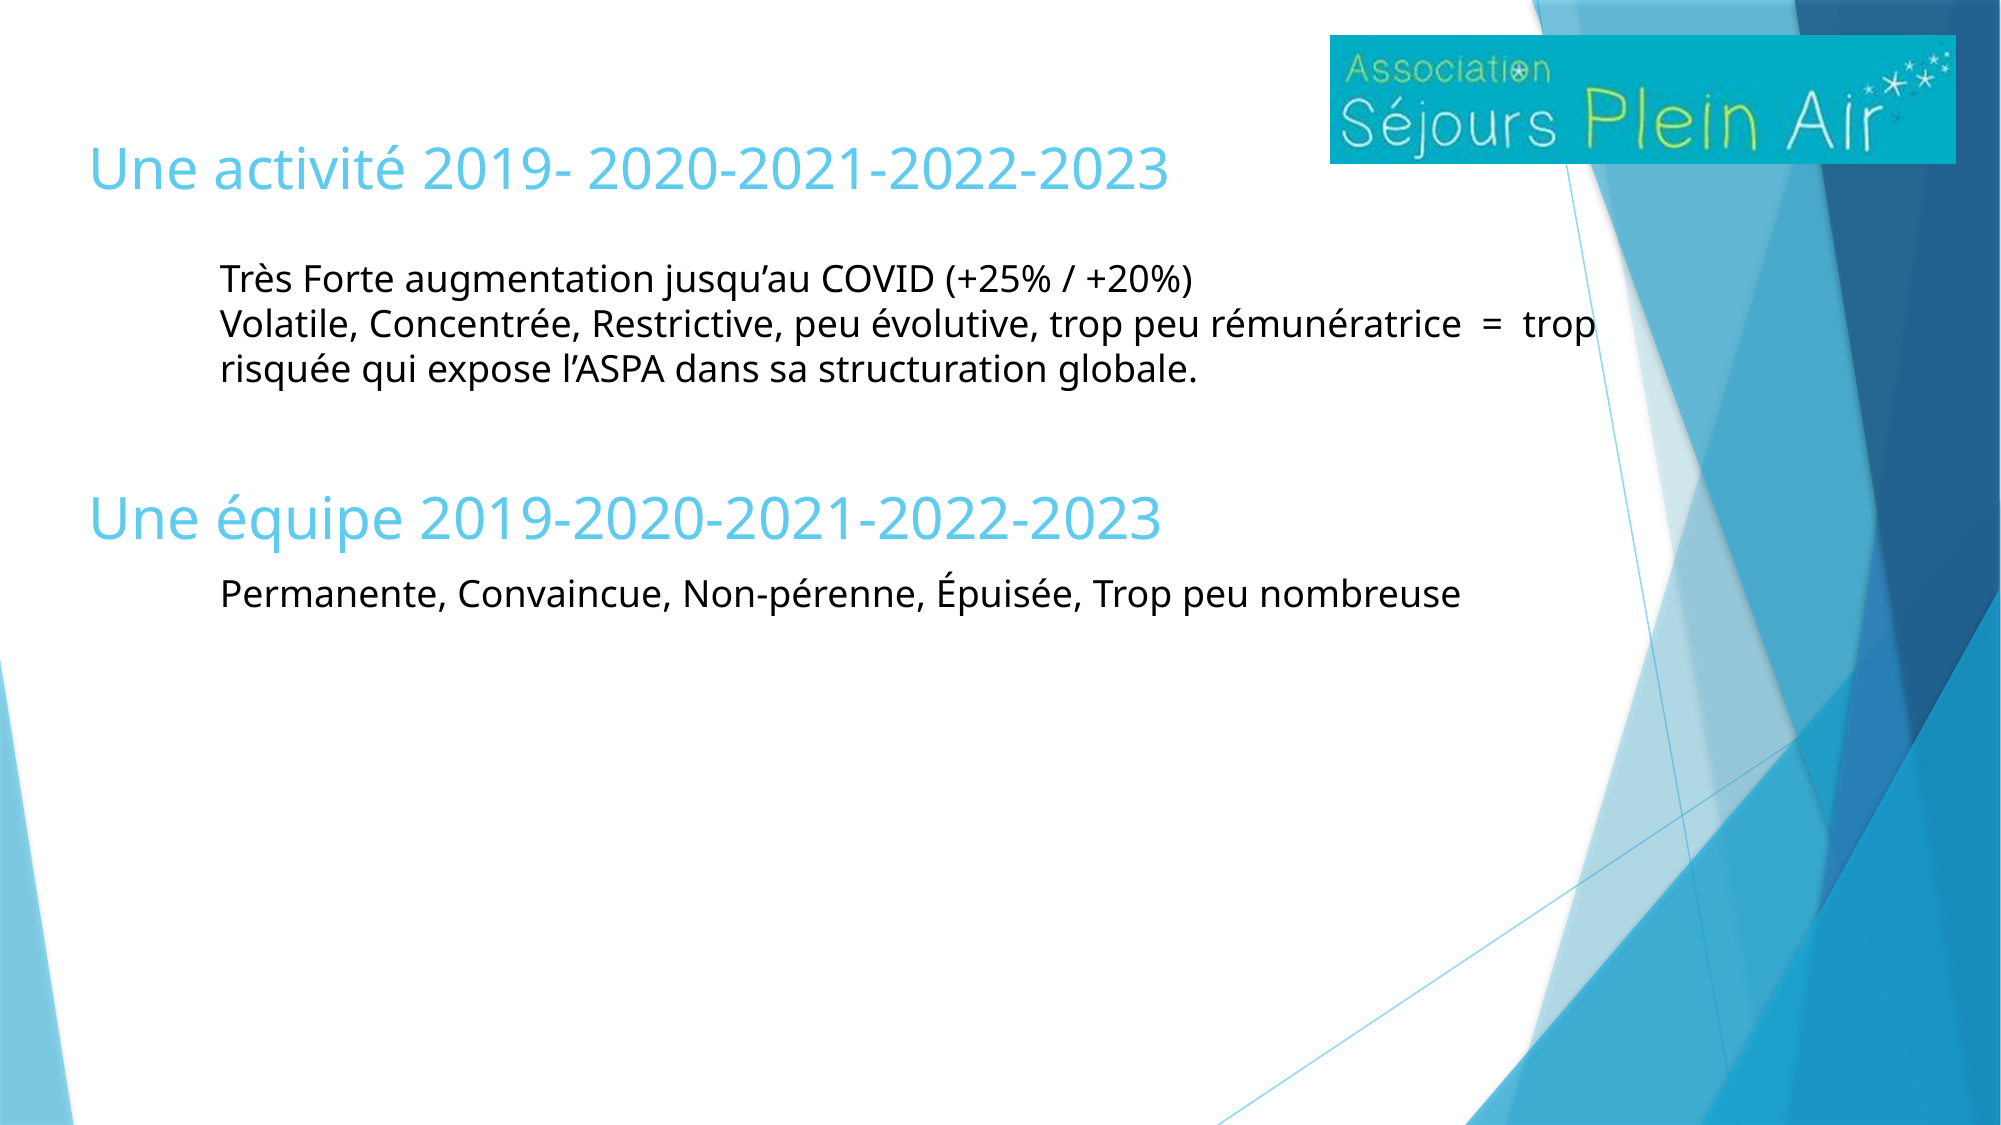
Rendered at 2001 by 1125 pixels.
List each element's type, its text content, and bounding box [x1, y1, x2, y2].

title Une activité 2019- 2020-2021-2022-2023 [73, 124, 1333, 248]
text_box Permanente, Convaincue, Non-pérenne, Épuisée, Trop peu nombreuse [205, 562, 1594, 623]
text_box Une équipe 2019-2020-2021-2022-2023 [73, 473, 1189, 563]
text_box Très Forte augmentation jusqu’au COVID (+25% / +20%) Volatile, Concentrée, Restrictive, peu évolutive, trop peu rémunératrice = trop risquée qui expose l’ASPA dans sa structuration globale. [205, 247, 1643, 398]
picture [1329, 35, 1956, 165]
